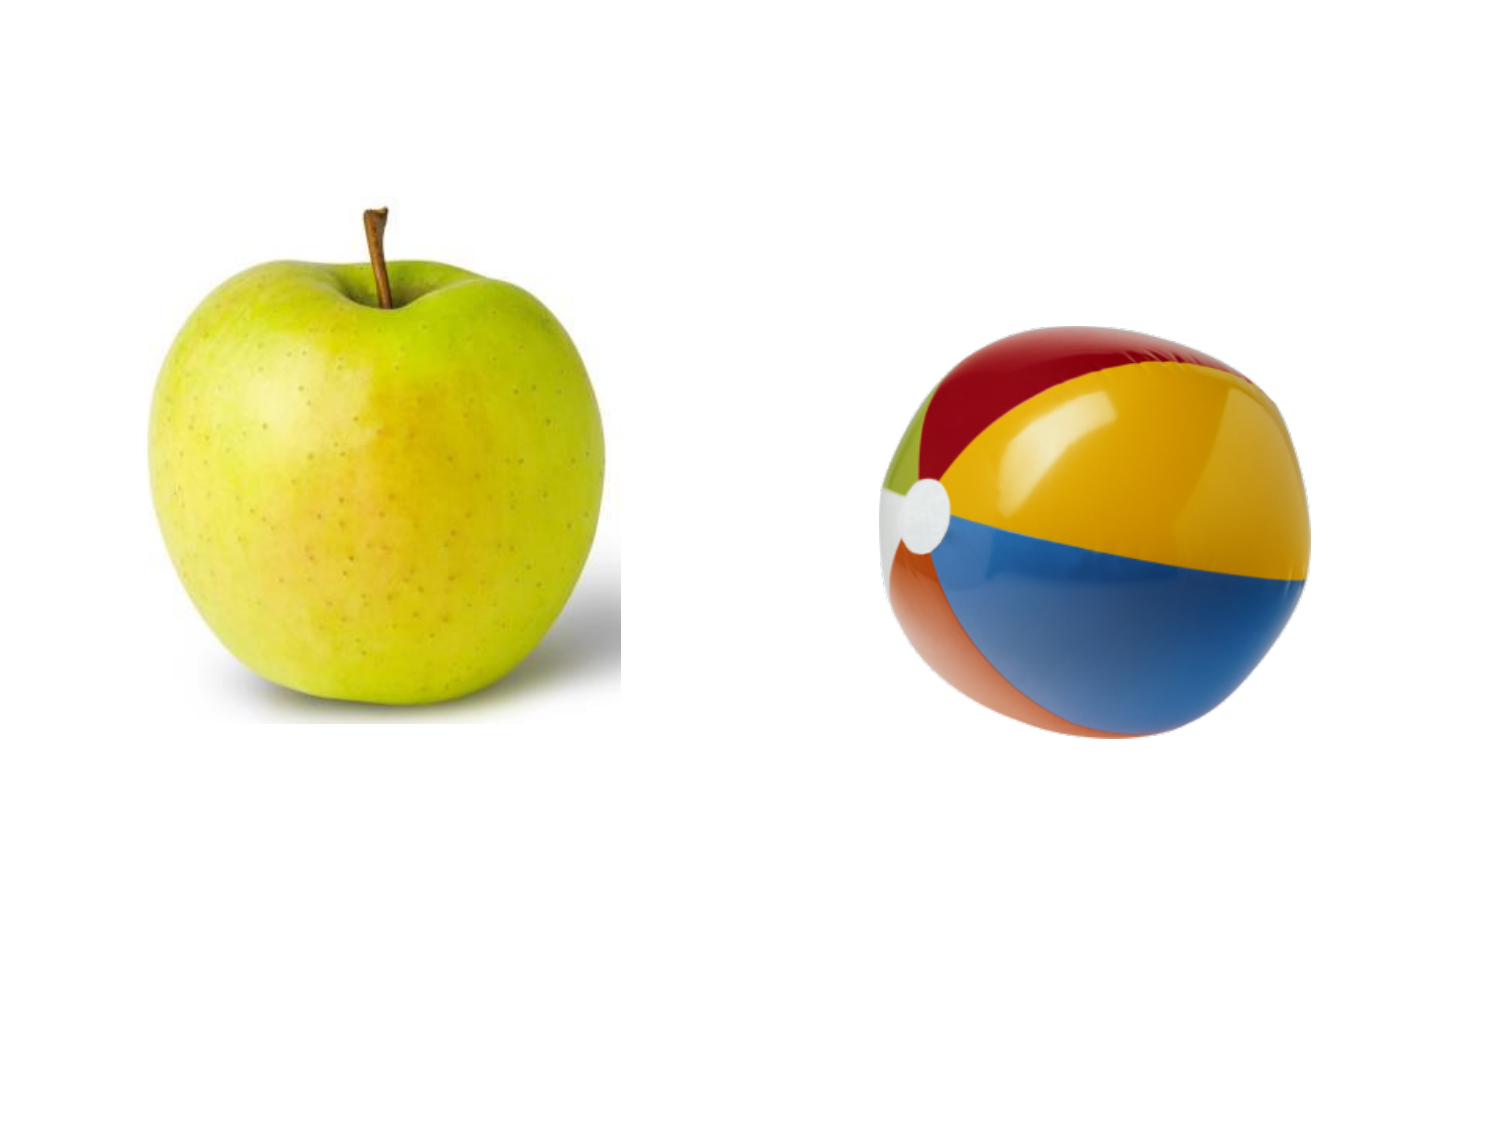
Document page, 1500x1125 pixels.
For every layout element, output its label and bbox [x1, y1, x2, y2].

picture [879, 325, 1311, 740]
picture [123, 195, 621, 725]
